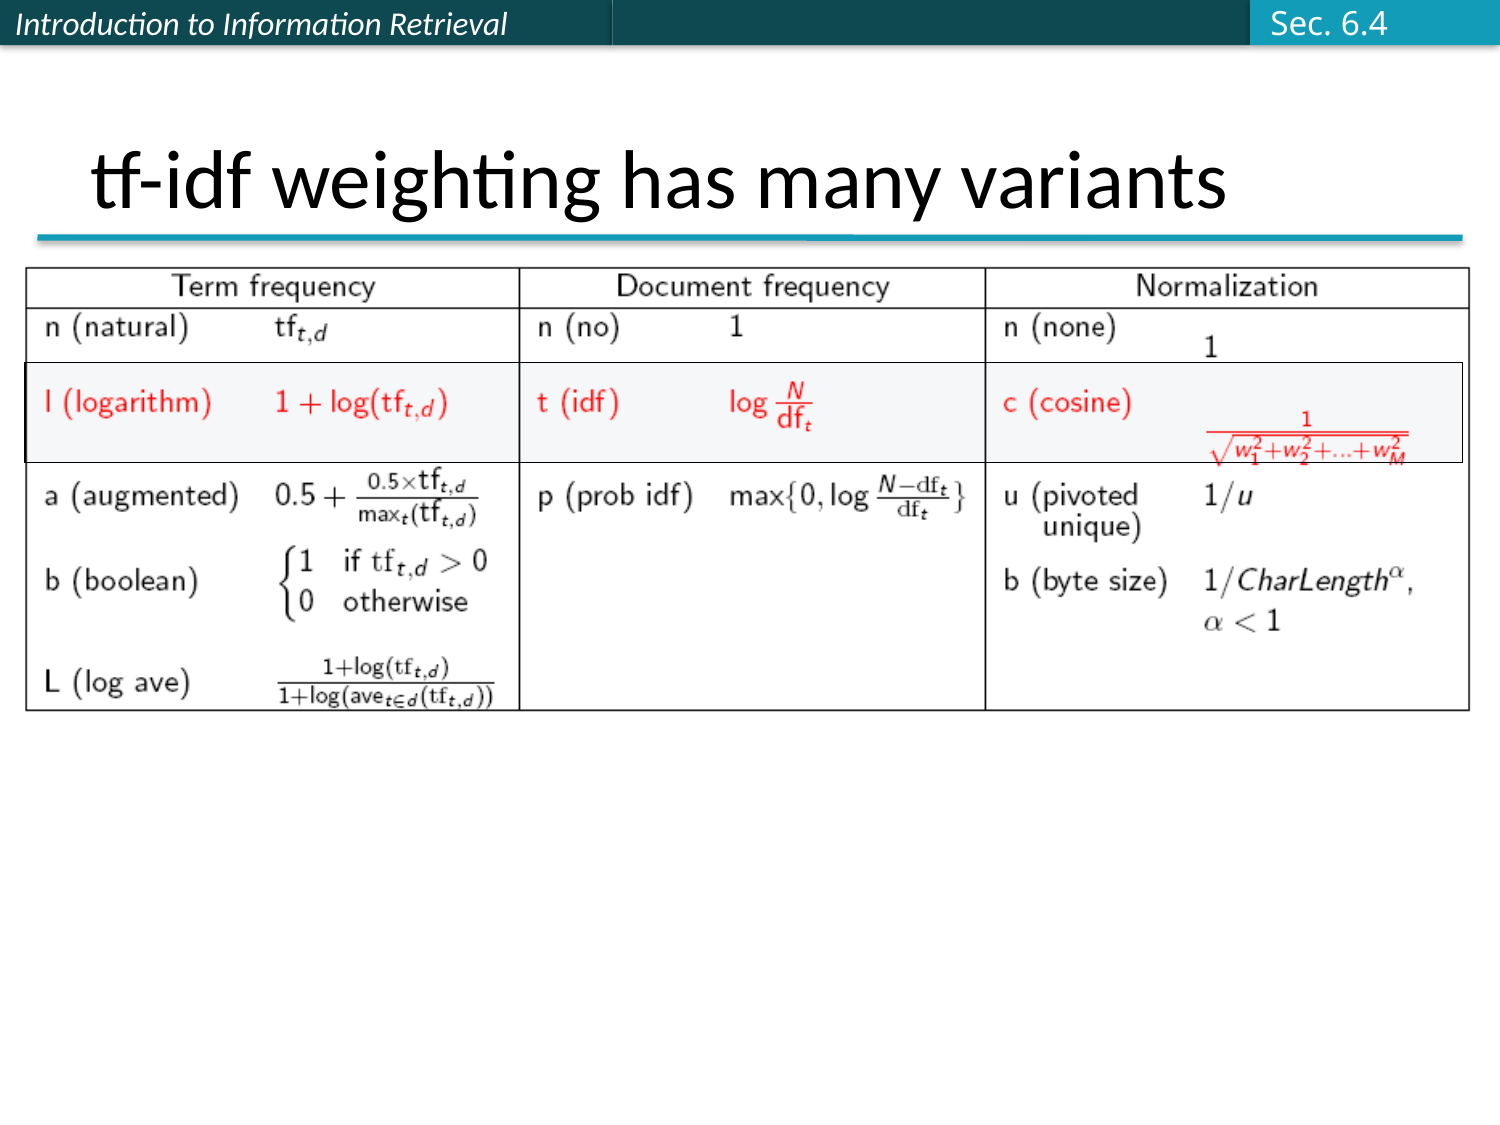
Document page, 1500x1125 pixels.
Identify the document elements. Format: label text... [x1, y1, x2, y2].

text_box Sec. 6.4 [1255, 0, 1404, 50]
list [16, 260, 1476, 713]
title tf-idf weighting has many variants [75, 45, 1425, 233]
